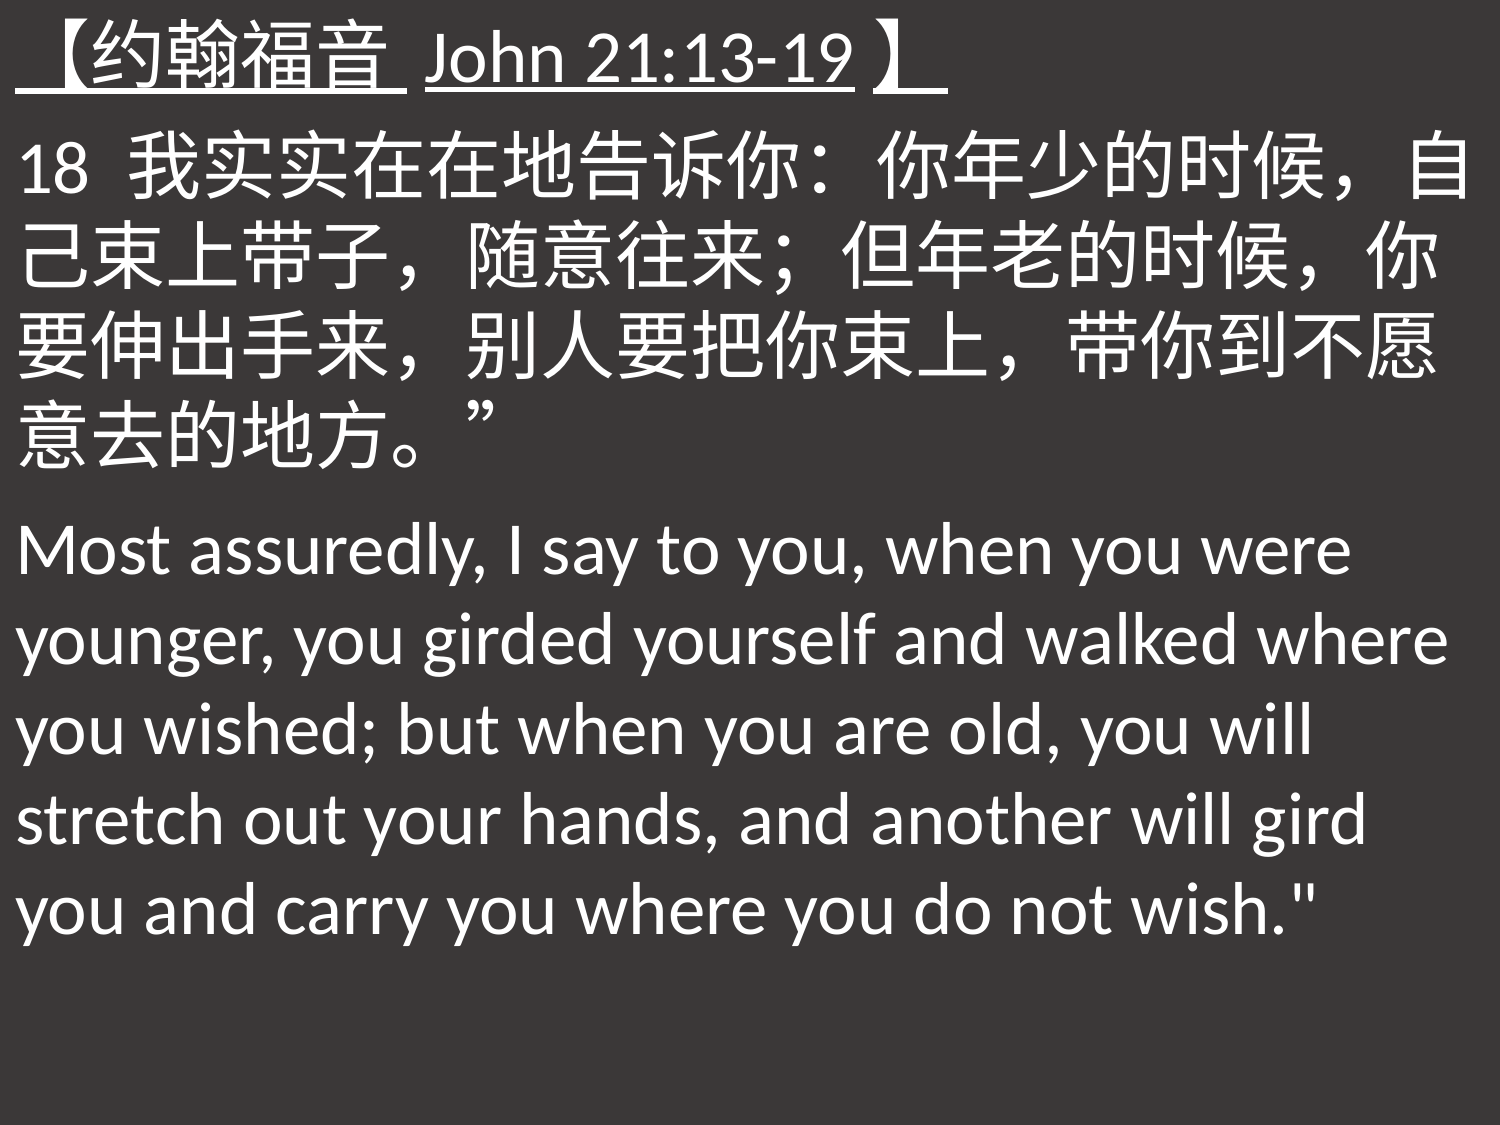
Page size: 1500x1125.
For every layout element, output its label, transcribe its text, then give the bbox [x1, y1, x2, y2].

subtitle 【约翰福音 John 21:13-19】 18 我实实在在地告诉你：你年少的时候，自己束上带子，随意往来；但年老的时候，你要伸出手来，别人要把你束上，带你到不愿意去的地方。” Most assuredly, I say to you, when you were younger, you girded yourself and walked where you wished; but when you are old, you will stretch out your hands, and another will gird you and carry you where you do not wish." [0, 0, 1500, 1125]
